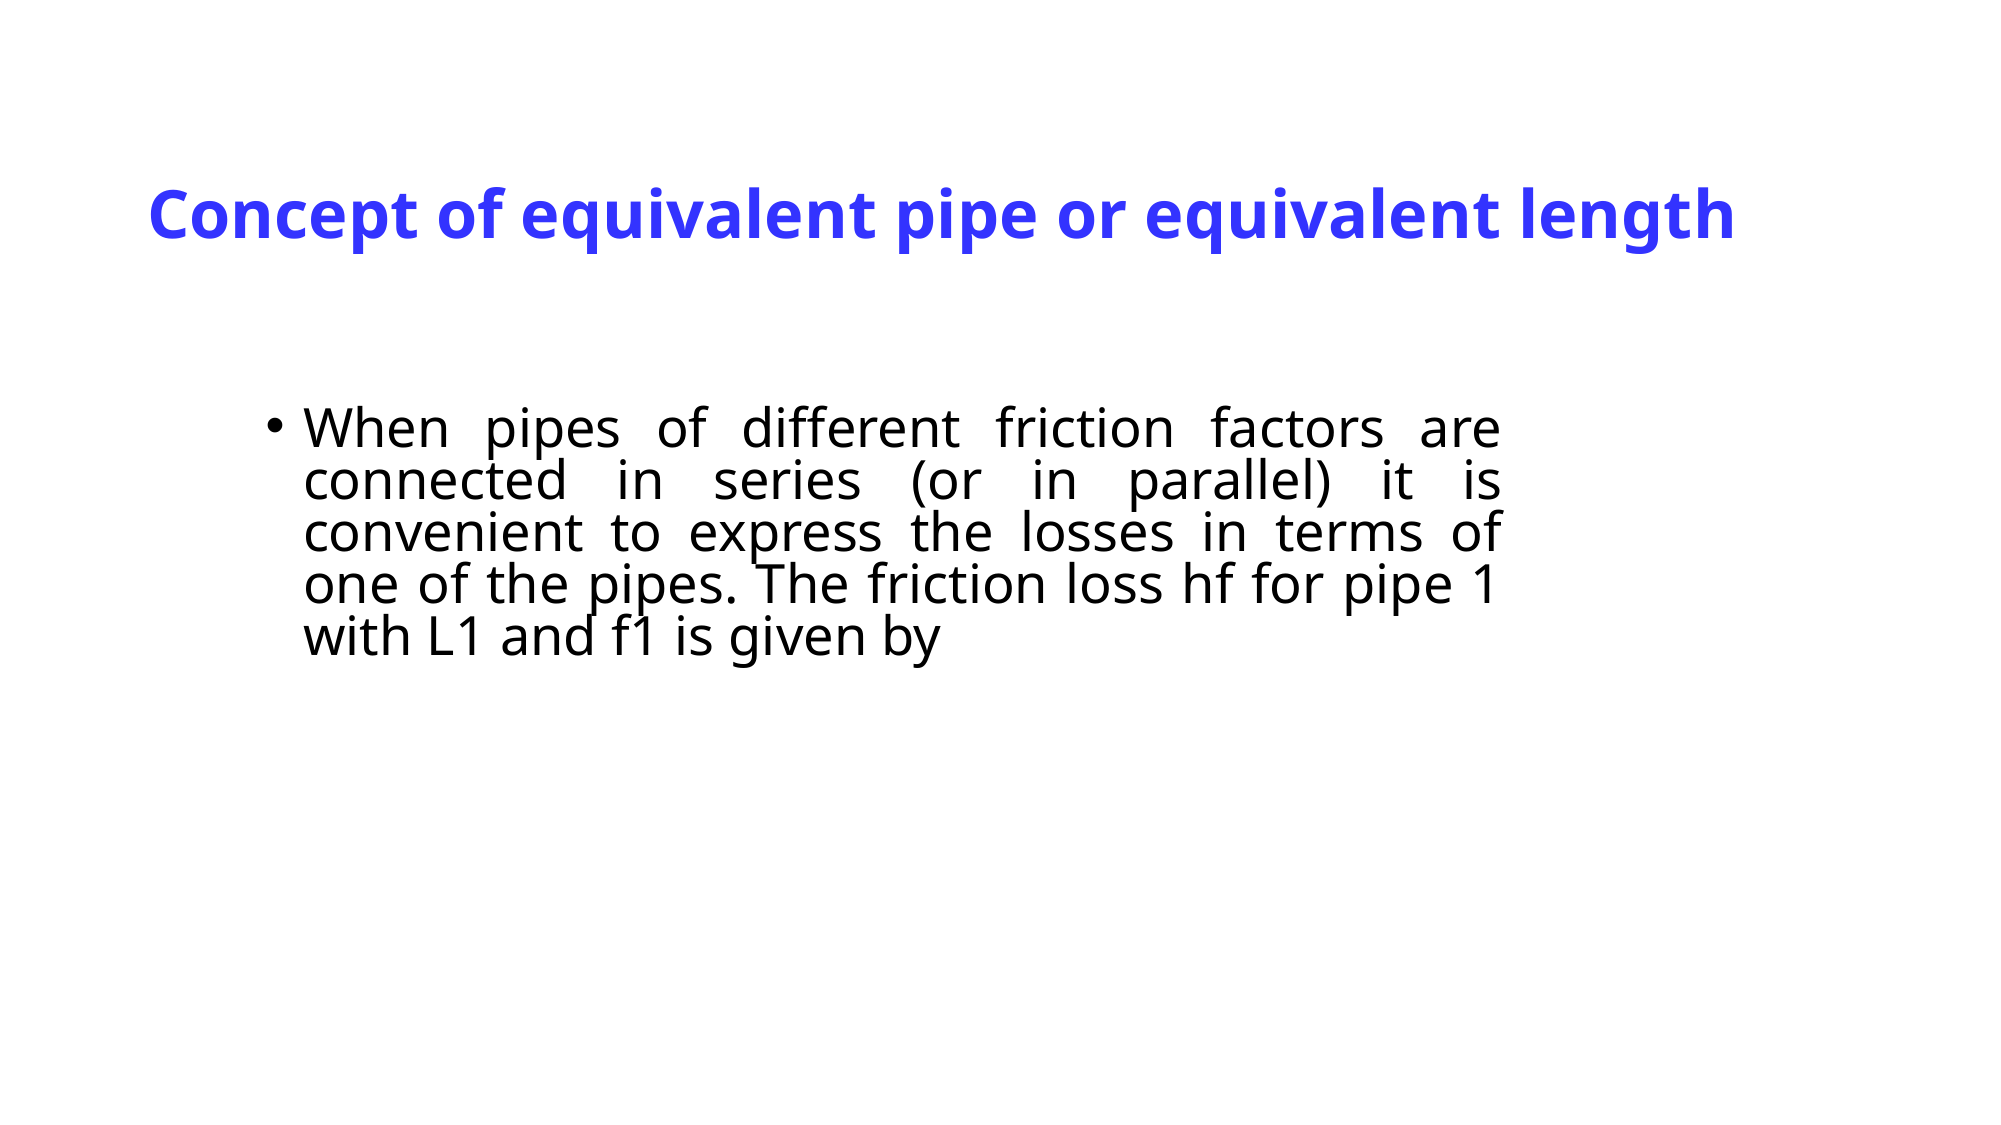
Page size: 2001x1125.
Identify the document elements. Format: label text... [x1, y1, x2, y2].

title Concept of equivalent pipe or equivalent length [131, 140, 1857, 295]
list When pipes of different friction factors are connected in series (or in parallel) it is convenient to express the losses in terms of one of the pipes. The friction loss hf for pipe 1 with L1 and f1 is given by [250, 398, 1519, 772]
